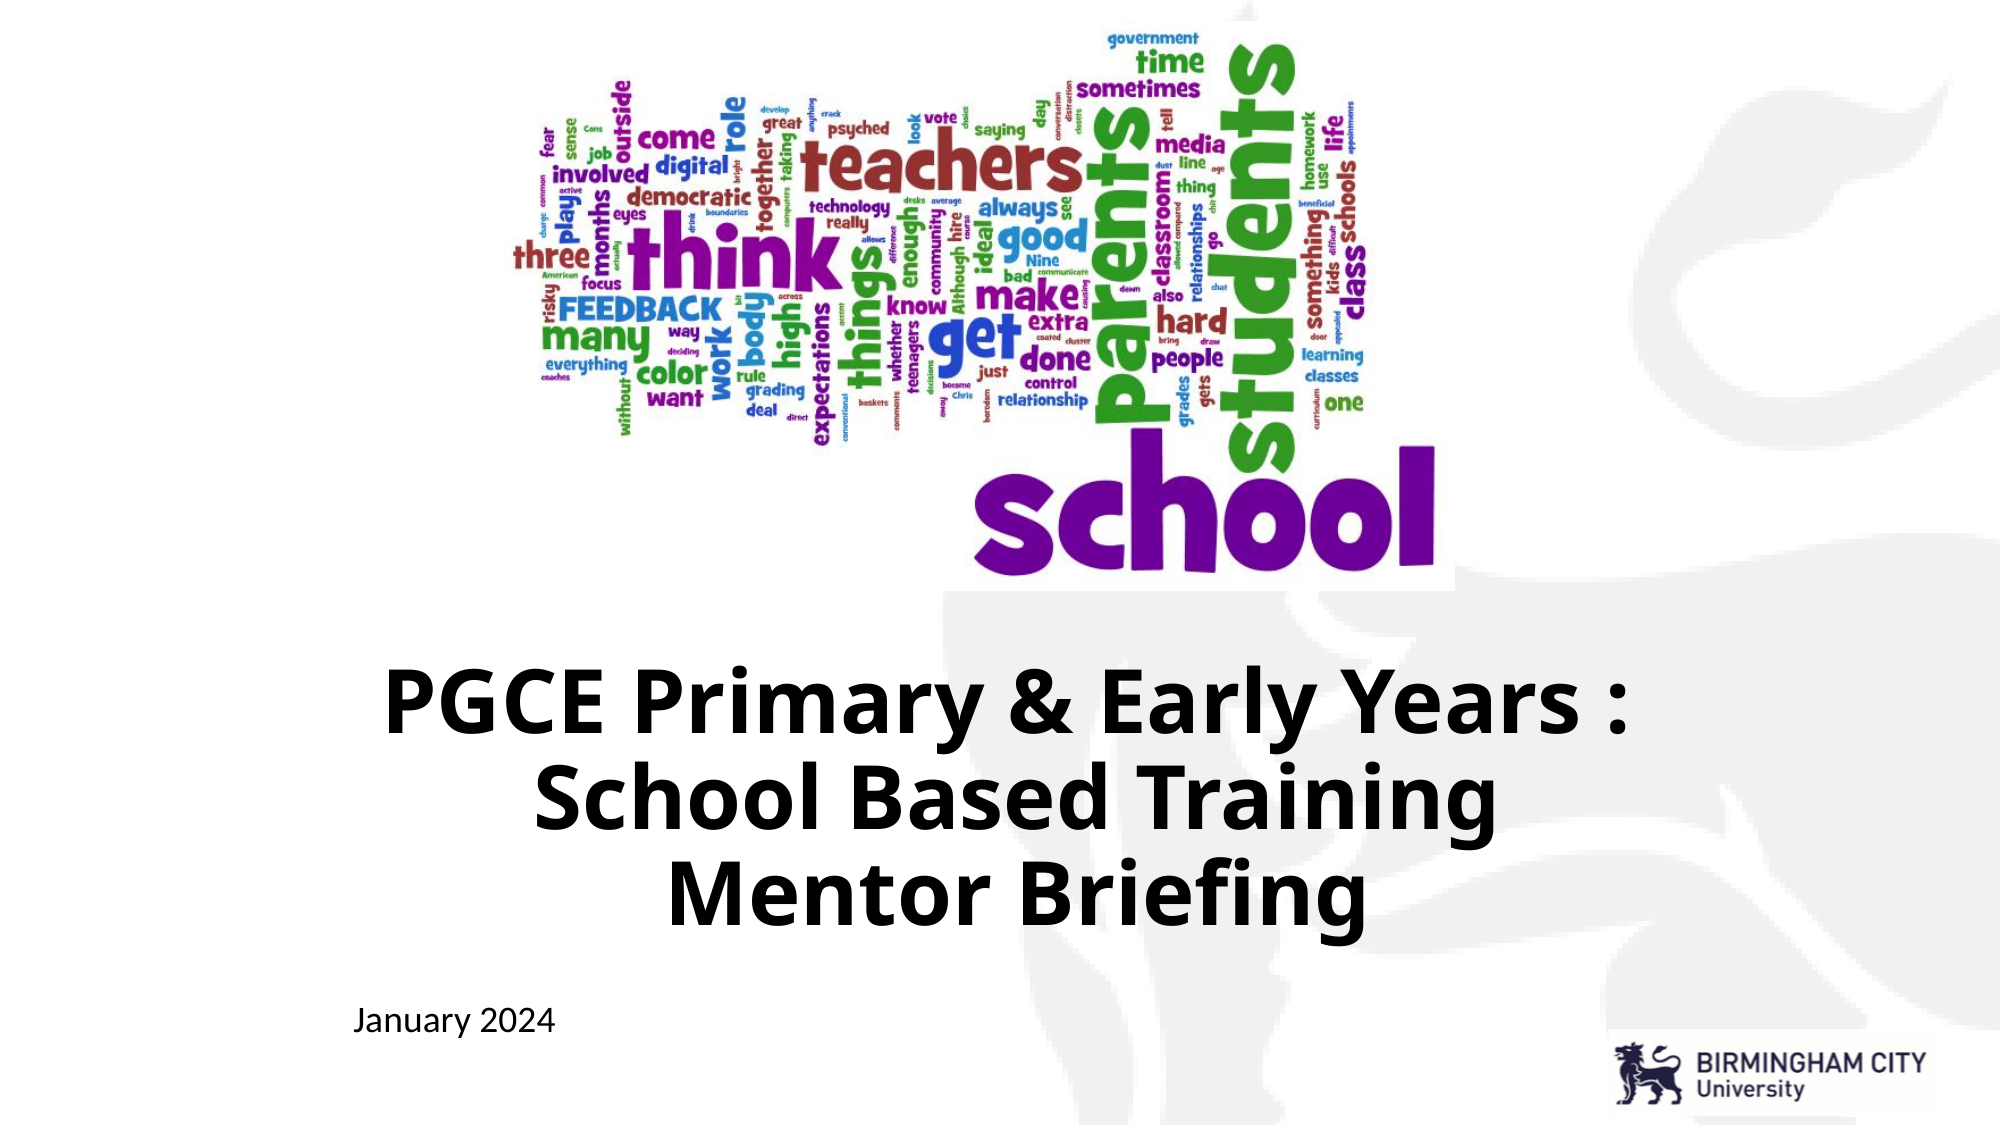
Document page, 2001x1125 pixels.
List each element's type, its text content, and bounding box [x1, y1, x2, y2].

picture [1608, 1029, 1938, 1116]
title PGCE Primary & Early Years : School Based Training Mentor Briefing [362, 633, 1674, 953]
picture [503, 21, 1455, 591]
text_box January 2024 [338, 987, 1000, 1048]
